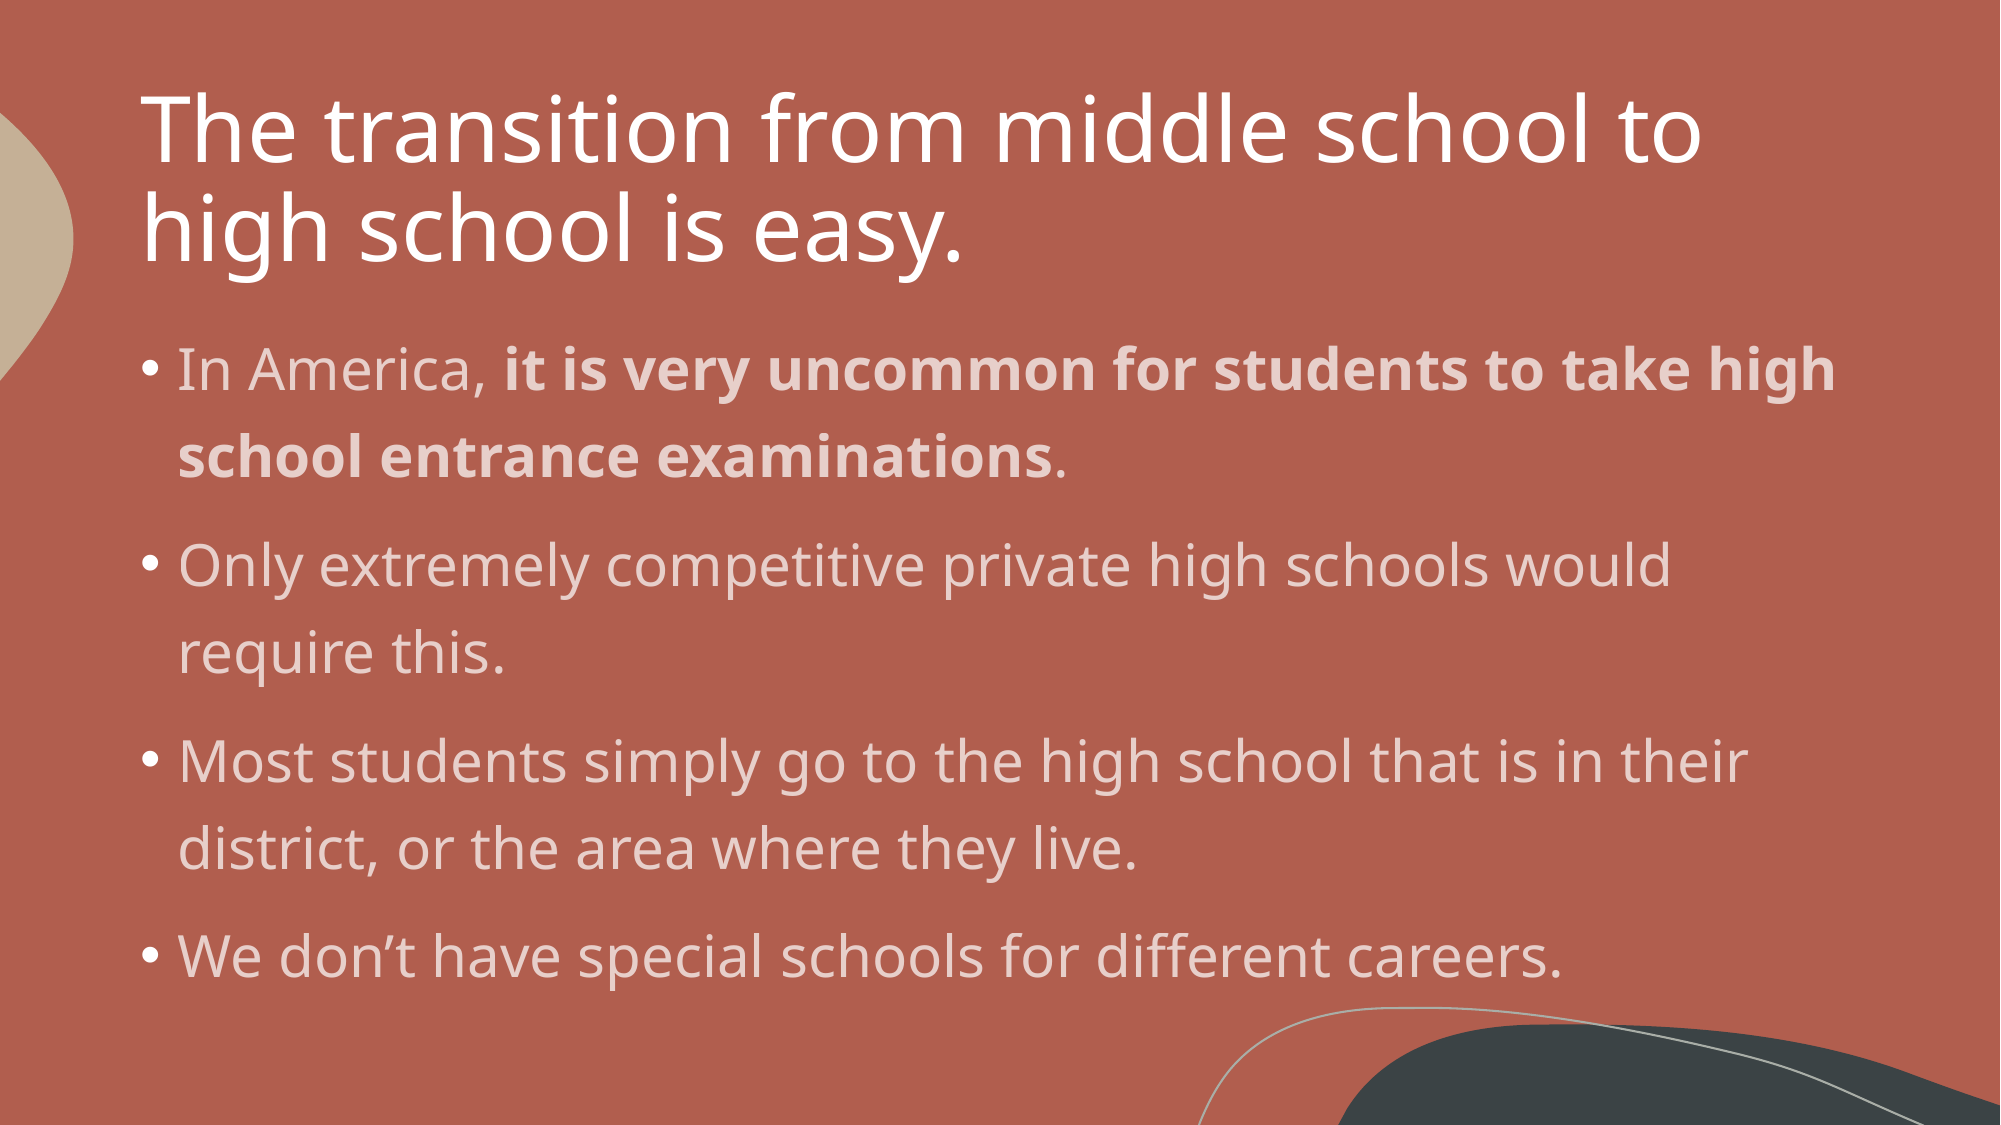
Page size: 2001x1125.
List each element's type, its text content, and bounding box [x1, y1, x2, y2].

title The transition from middle school to high school is easy. [125, 57, 1875, 307]
list In America, it is very uncommon for students to take high school entrance examinations. Only extremely competitive private high schools would require this. Most students simply go to the high school that is in their district, or the area where they live. We don’t have special schools for different careers. [125, 307, 1875, 1034]
